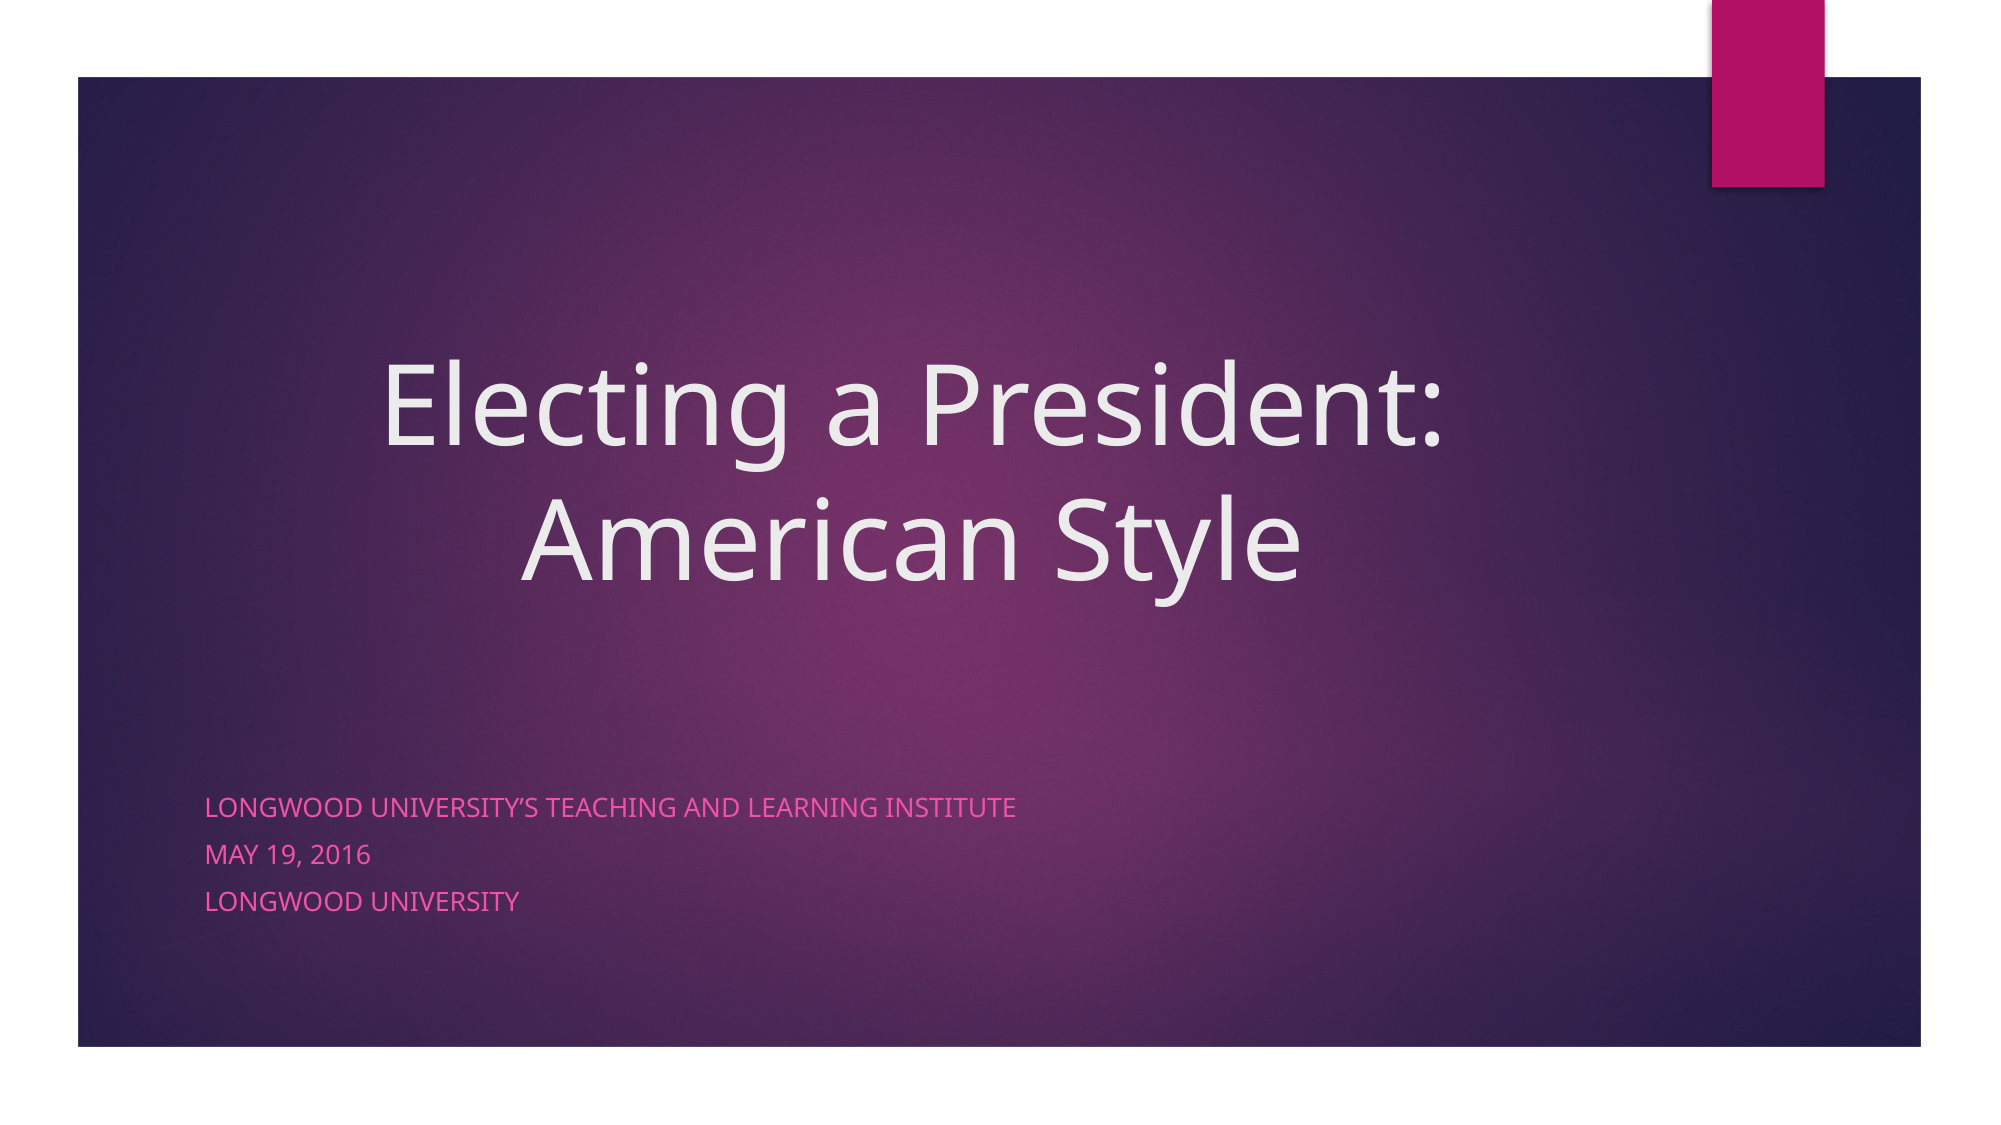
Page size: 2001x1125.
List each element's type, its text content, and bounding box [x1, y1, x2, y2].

title Electing a President: American Style [189, 181, 1638, 611]
subtitle Longwood university’s Teaching and learning institute May 19, 2016 Longwood University [189, 783, 1638, 925]
